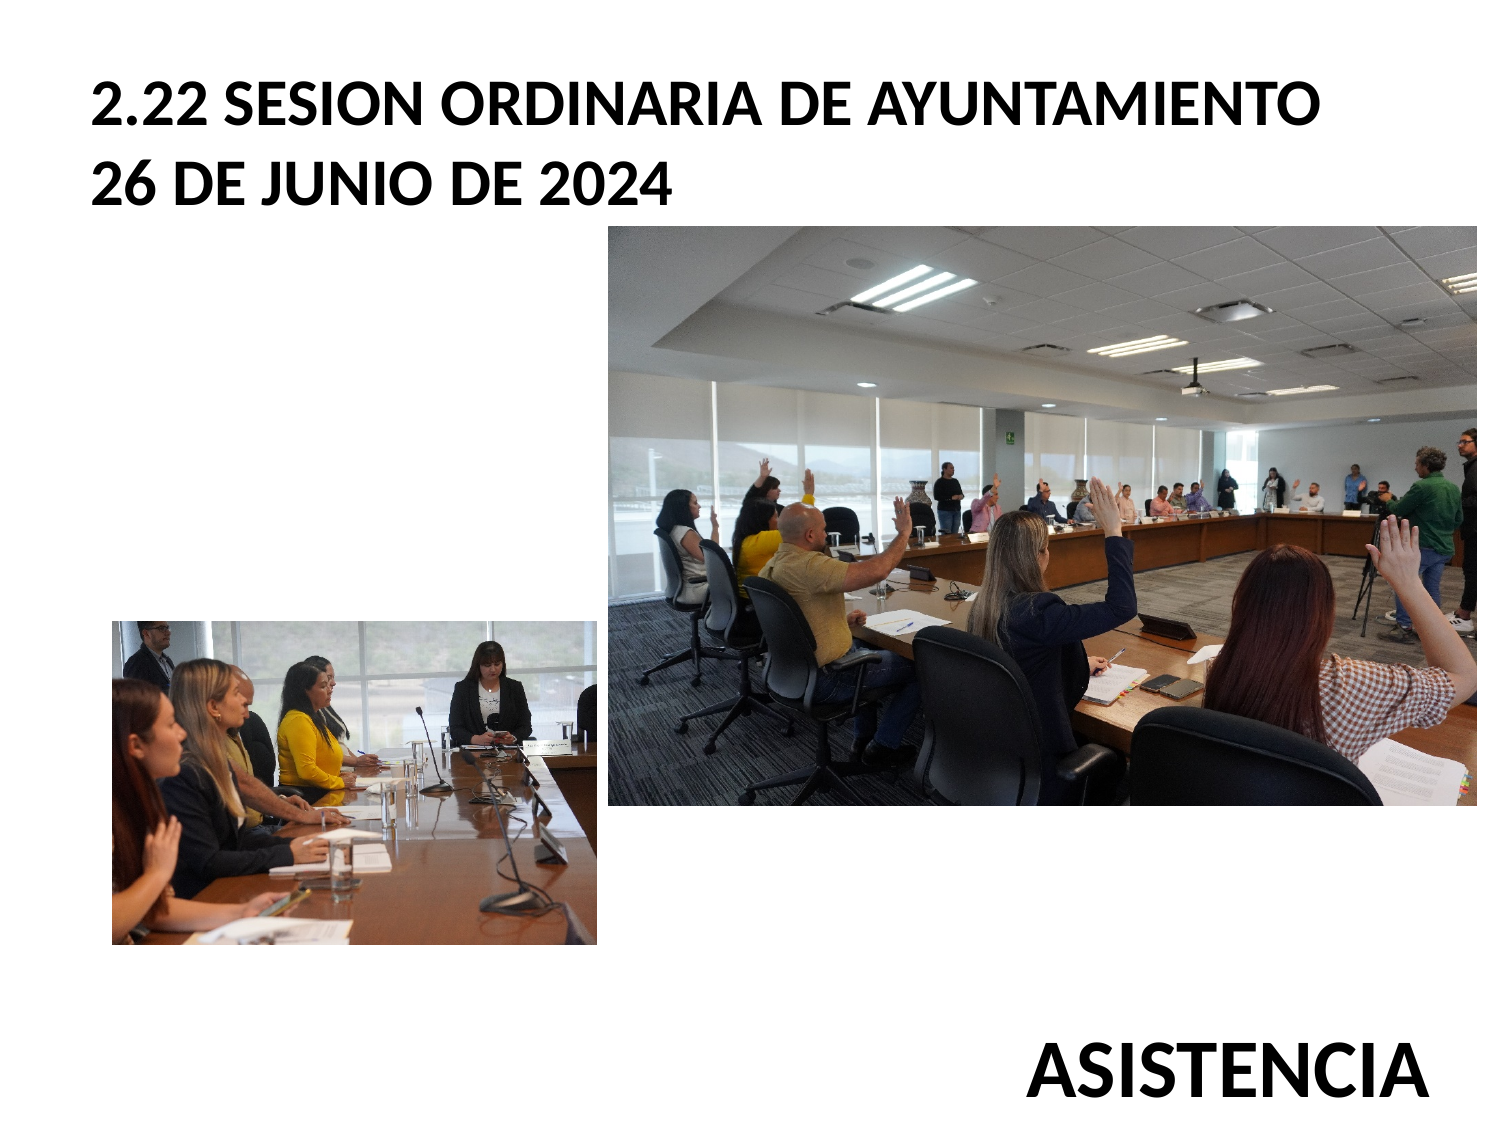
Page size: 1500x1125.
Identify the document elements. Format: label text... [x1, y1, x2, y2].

picture [607, 226, 1477, 806]
text_box ASISTENCIA [986, 1007, 1445, 1122]
title 2.22 SESION ORDINARIA DE AYUNTAMIENTO 26 DE JUNIO DE 2024 [75, 45, 1425, 233]
picture [111, 621, 597, 945]
